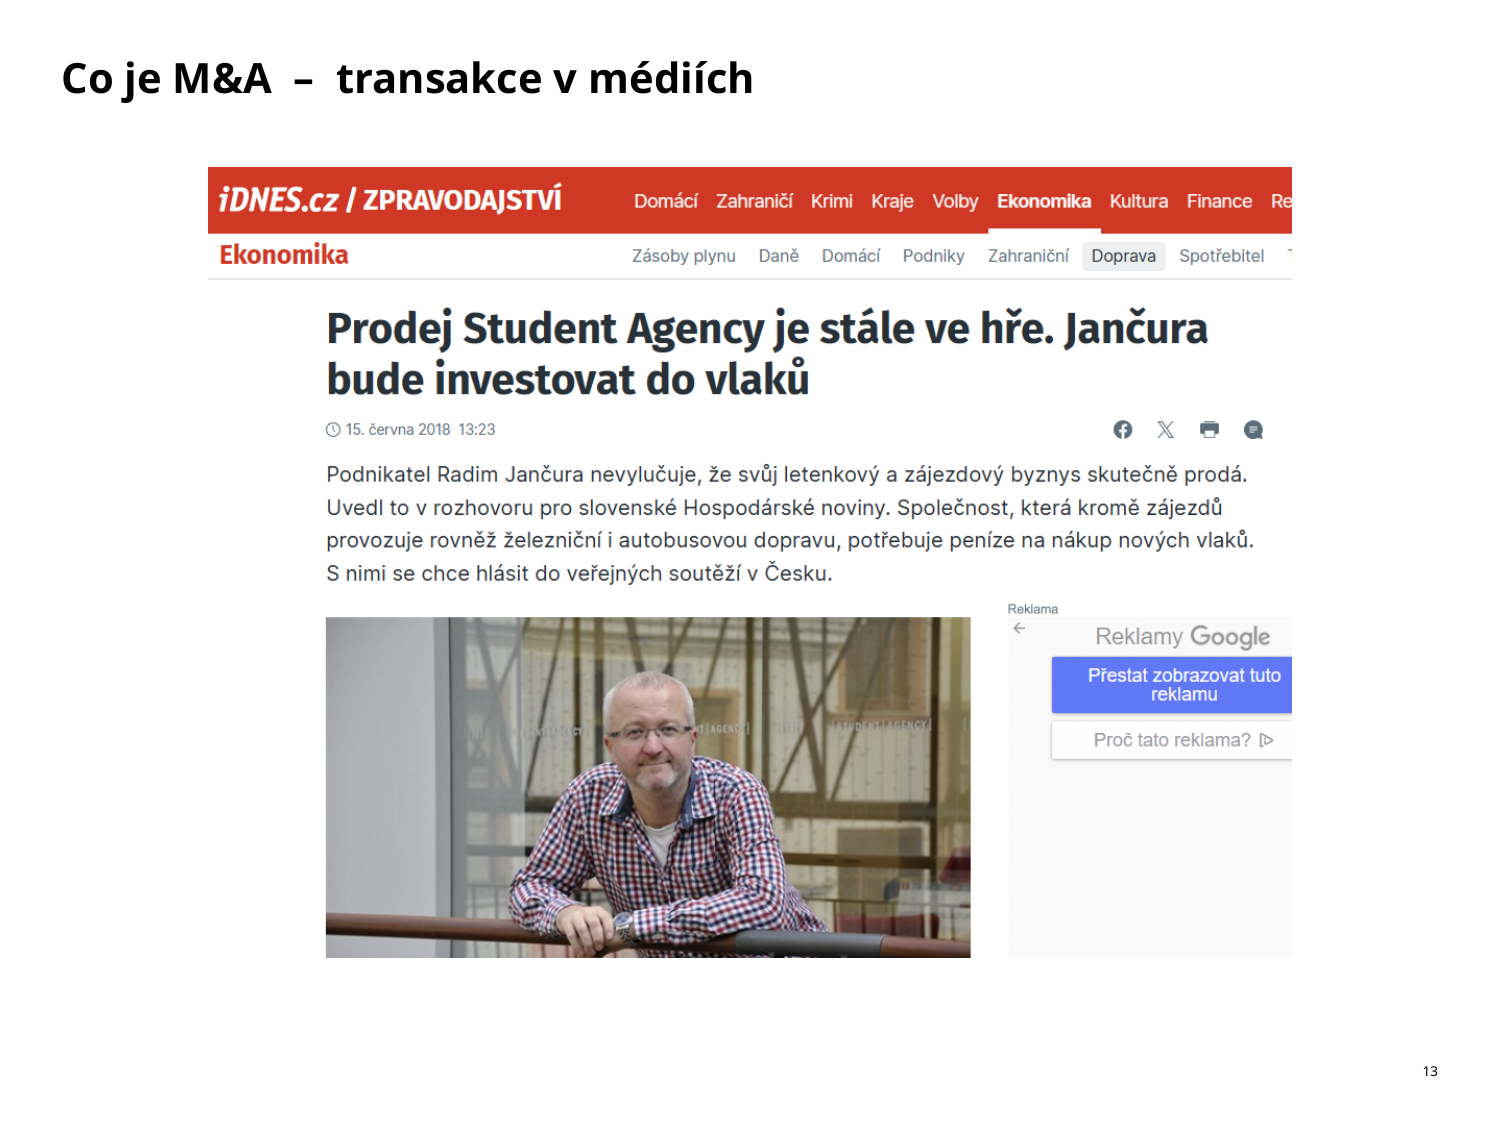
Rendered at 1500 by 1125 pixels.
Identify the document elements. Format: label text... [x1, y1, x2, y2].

picture [208, 166, 1292, 959]
title Co je M&A – transakce v médiích [61, 52, 1439, 167]
